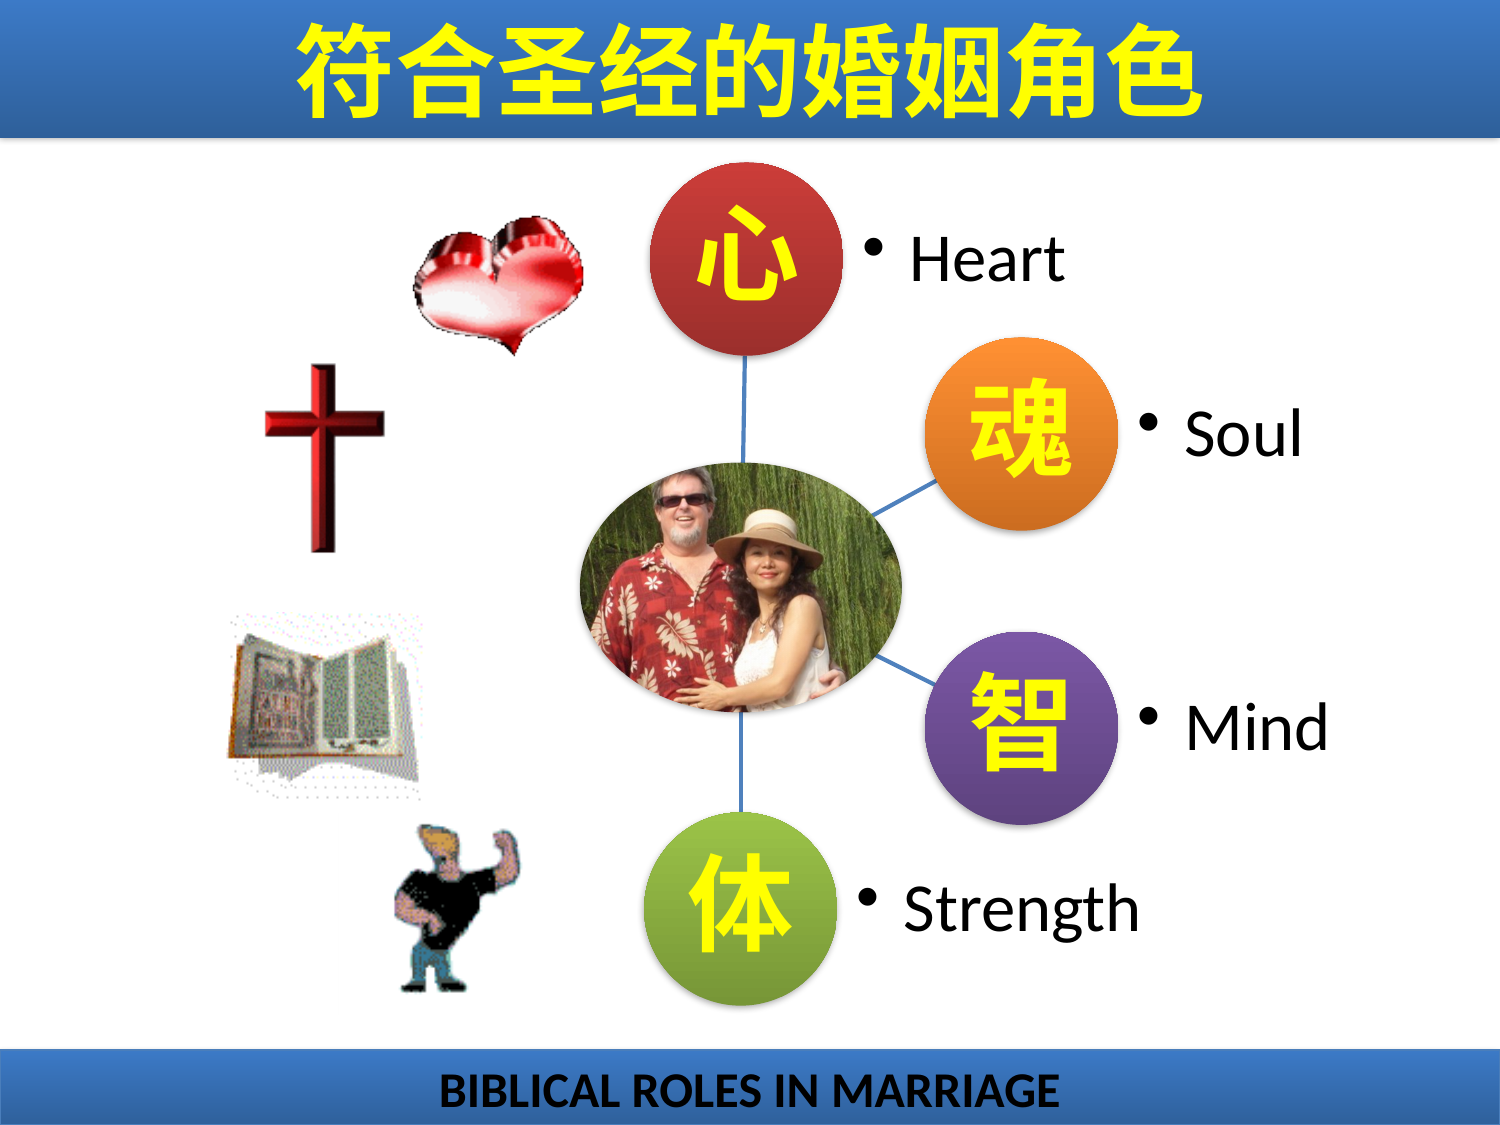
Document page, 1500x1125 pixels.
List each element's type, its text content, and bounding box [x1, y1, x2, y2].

picture [249, 187, 639, 558]
text_box BIBLICAL ROLES IN MARRIAGE [0, 1049, 1500, 1125]
picture [224, 612, 524, 1016]
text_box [524, 149, 1500, 1026]
title 符合圣经的婚姻角色 [0, 0, 1500, 138]
